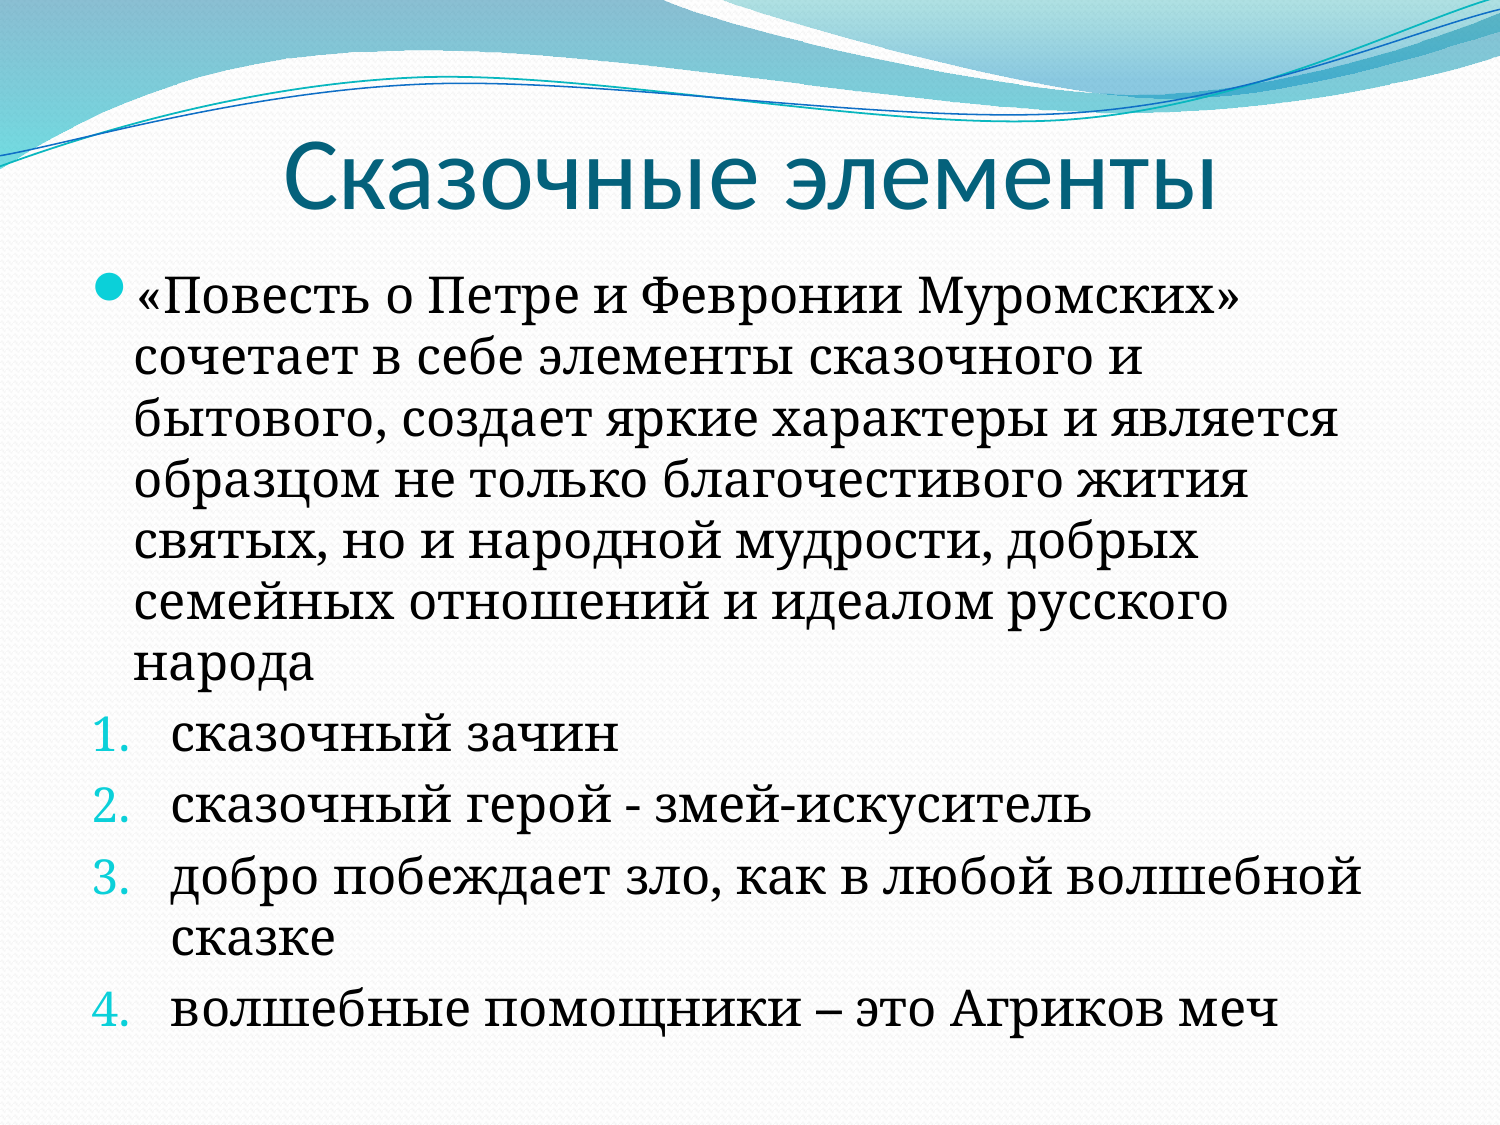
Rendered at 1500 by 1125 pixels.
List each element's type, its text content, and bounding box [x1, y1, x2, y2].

title Сказочные элементы [76, 42, 1427, 231]
list «Повесть о Петре и Февронии Муромских» сочетает в себе элементы сказочного и бытового, создает яркие характеры и является образцом не только благочестивого жития святых, но и народной мудрости, добрых семейных отношений и идеалом русского народа сказочный зачин сказочный герой - змей-искуситель добро побеждает зло, как в любой волшебной сказке волшебные помощники – это Агриков меч [76, 255, 1427, 1047]
